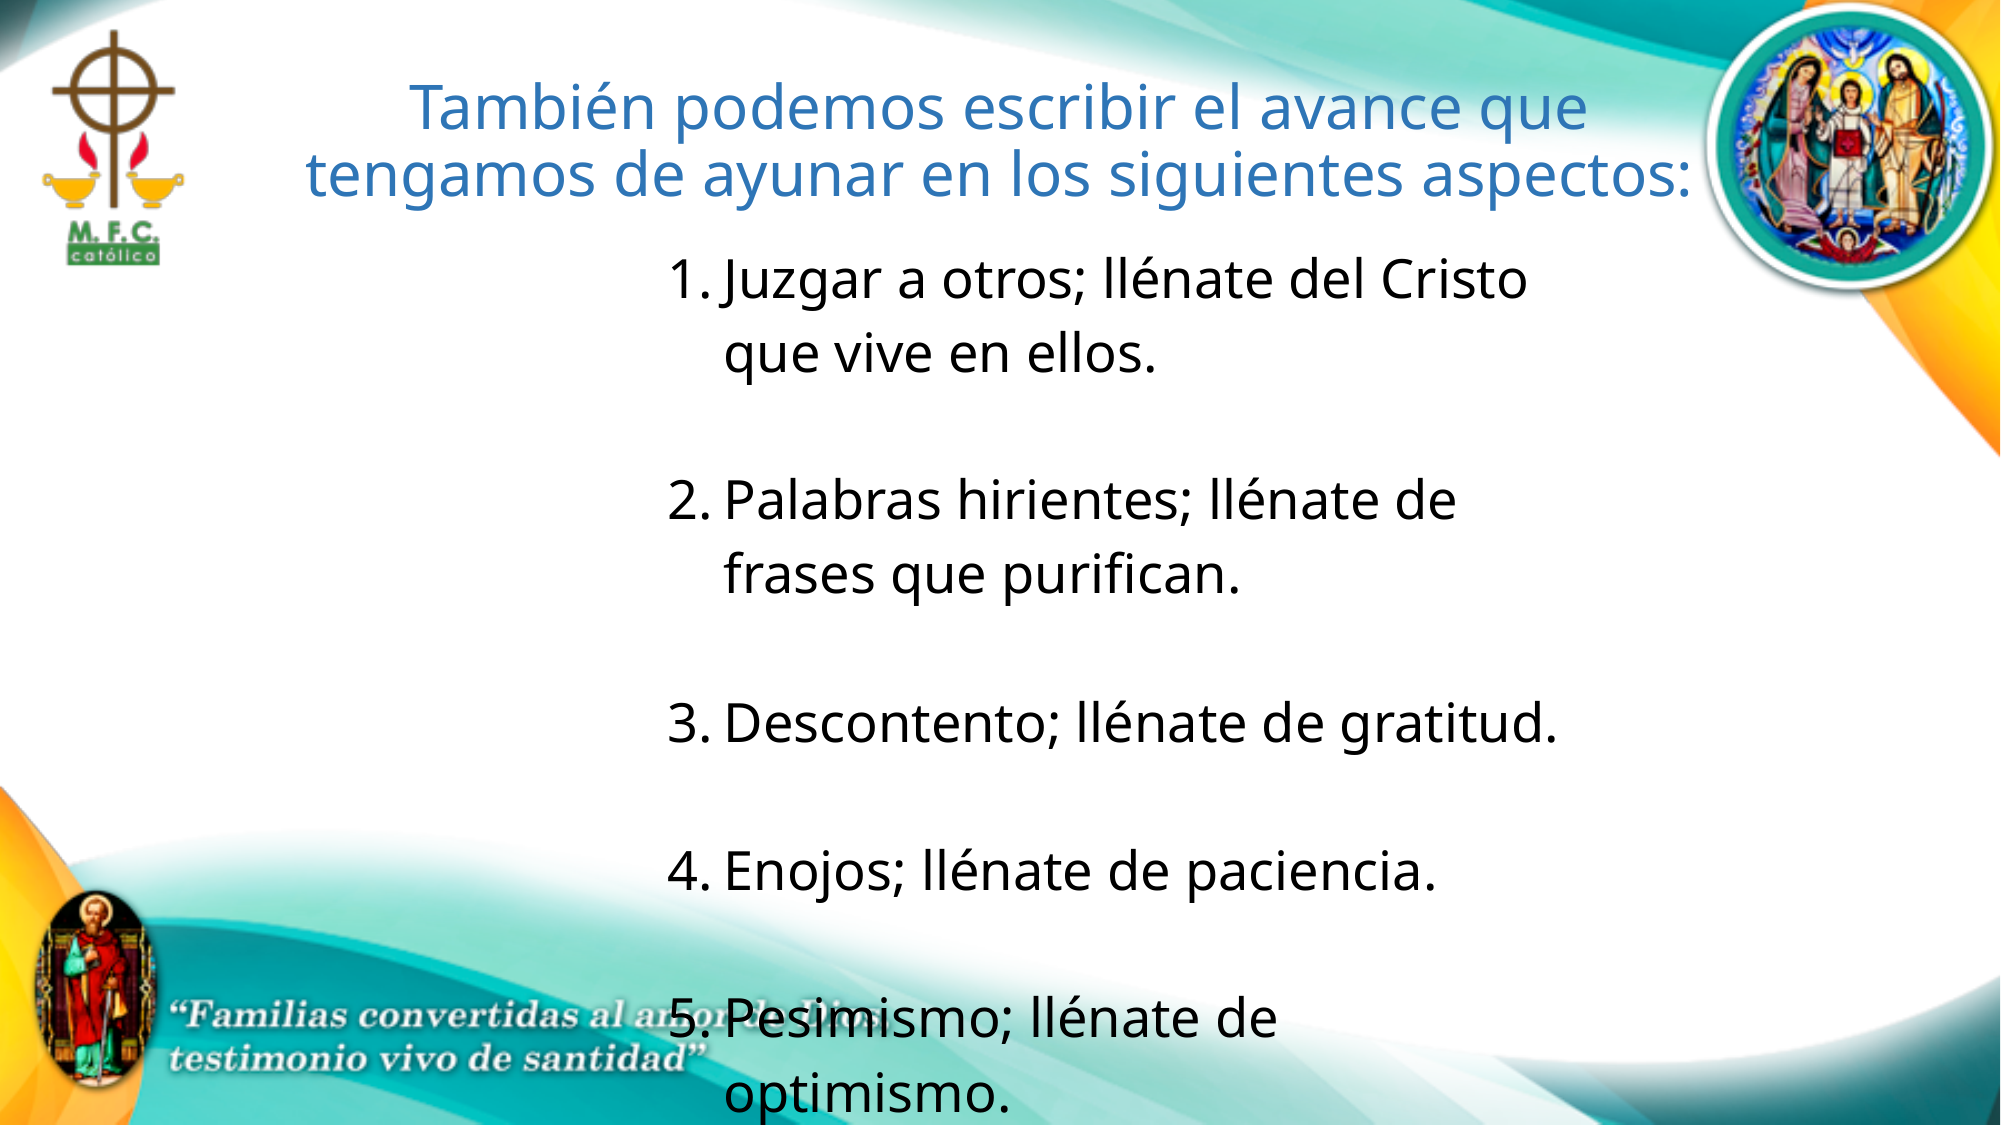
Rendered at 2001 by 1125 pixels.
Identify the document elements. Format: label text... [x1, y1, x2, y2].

picture [0, 0, 2001, 1125]
text_box También podemos escribir el avance que tengamos de ayunar en los siguientes aspectos: [286, 39, 1714, 247]
table_header Juzgar a otros; llénate del Cristo que vive en ellos. Palabras hirientes; llénate de frases que purifican. Descontento; llénate de gratitud. Enojos; llénate de paciencia. Pesimismo; llénate de optimismo. Preocupaciones; llénate de confianza en Dios. Quejarte; llénate de apreciar lo que te rodea. [658, 240, 1583, 1125]
